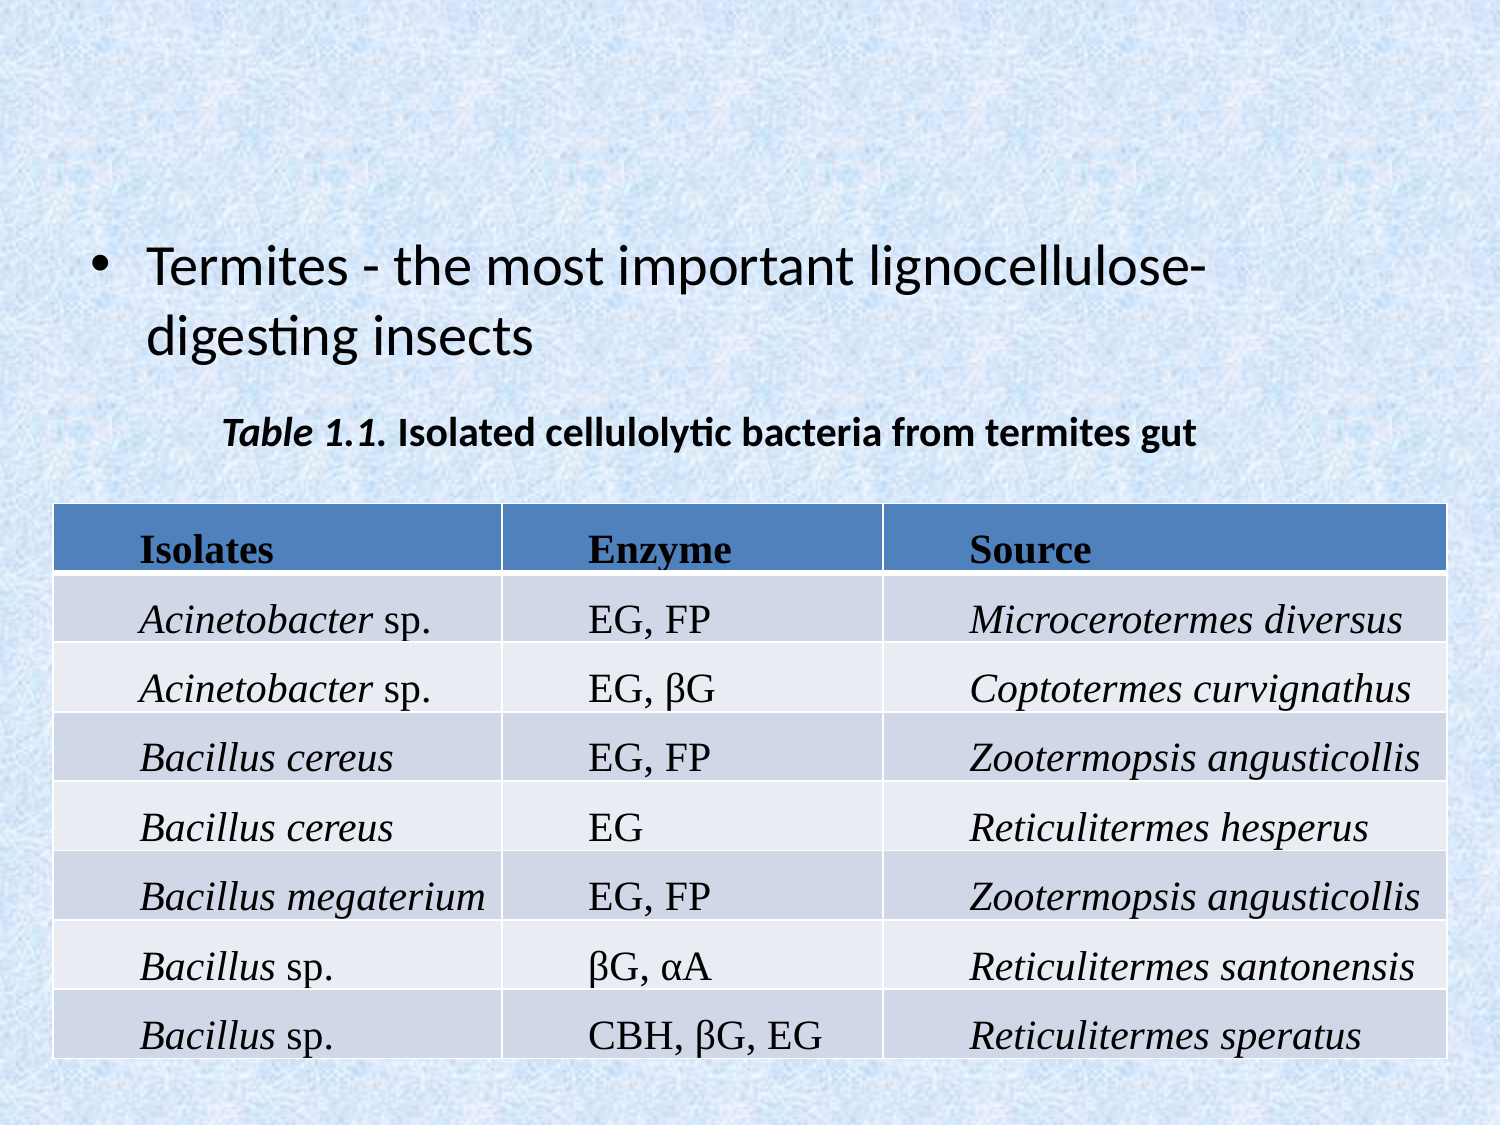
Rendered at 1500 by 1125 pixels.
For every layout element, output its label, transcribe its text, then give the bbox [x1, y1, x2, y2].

table_cell Reticulitermes santonensis [884, 921, 1446, 988]
table_cell Microcerotermes diversus [884, 576, 1446, 641]
table_cell Acinetobacter sp. [54, 643, 501, 711]
table_cell EG, FP [503, 576, 882, 641]
table_cell Bacillus cereus [54, 782, 501, 850]
table_cell EG [503, 782, 882, 850]
table_cell EG, FP [503, 713, 882, 780]
table_header Isolates [54, 504, 501, 570]
table_cell Bacillus megaterium [54, 851, 501, 919]
list Termites - the most important lignocellulose-digesting insects [74, 219, 1426, 503]
table_cell Zootermopsis angusticollis [884, 851, 1446, 919]
table_cell Reticulitermes speratus [884, 990, 1446, 1058]
text_box Table 1.1. Isolated cellulolytic bacteria from termites gut [206, 397, 1365, 462]
table_cell Coptotermes curvignathus [884, 643, 1446, 711]
picture [0, 0, 1500, 1125]
table_cell Bacillus cereus [54, 713, 501, 780]
table_cell EG, FP [503, 851, 882, 919]
table_cell Acinetobacter sp. [54, 576, 501, 641]
table_cell Zootermopsis angusticollis [884, 713, 1446, 780]
table_cell Bacillus sp. [54, 921, 501, 988]
table_header Enzyme [503, 504, 882, 570]
table_cell βG, αA [503, 921, 882, 988]
table_cell CBH, βG, EG [503, 990, 882, 1058]
table_cell Reticulitermes hesperus [884, 782, 1446, 850]
table_cell EG, βG [503, 643, 882, 711]
table_cell Bacillus sp. [54, 990, 501, 1058]
table_header Source [884, 504, 1446, 570]
